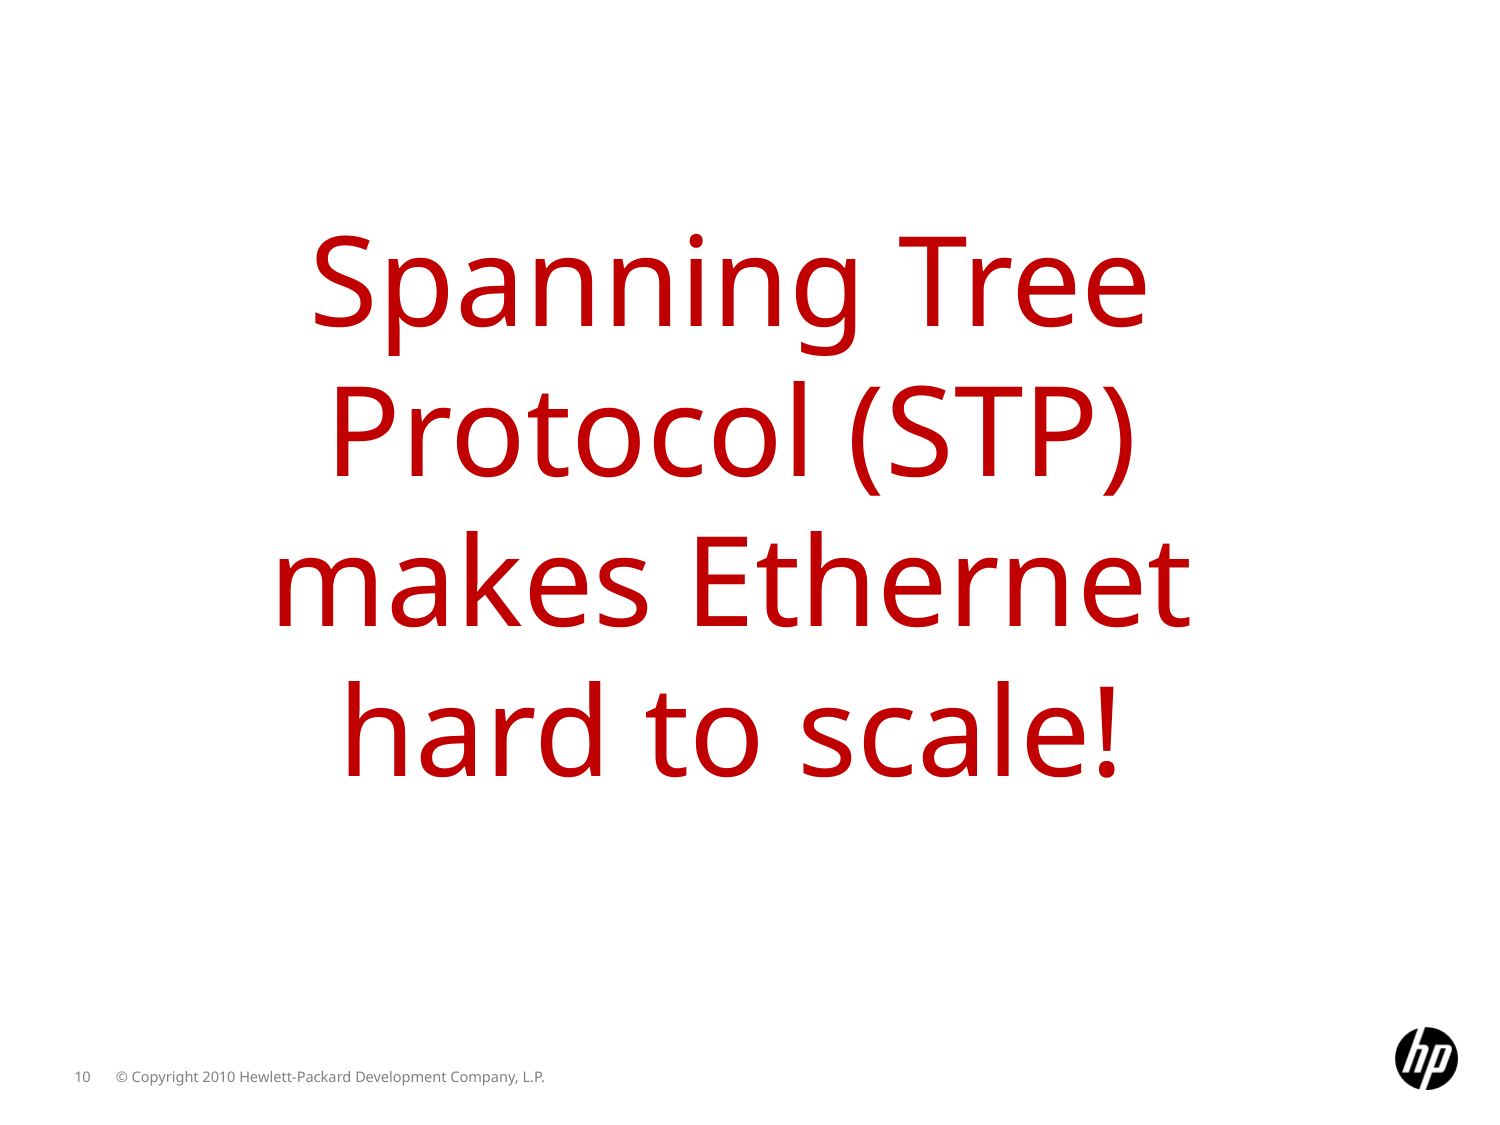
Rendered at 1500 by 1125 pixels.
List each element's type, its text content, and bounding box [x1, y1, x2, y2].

text_box Spanning Tree Protocol (STP) makes Ethernet hard to scale! [254, 194, 1209, 803]
picture [1393, 1025, 1460, 1092]
